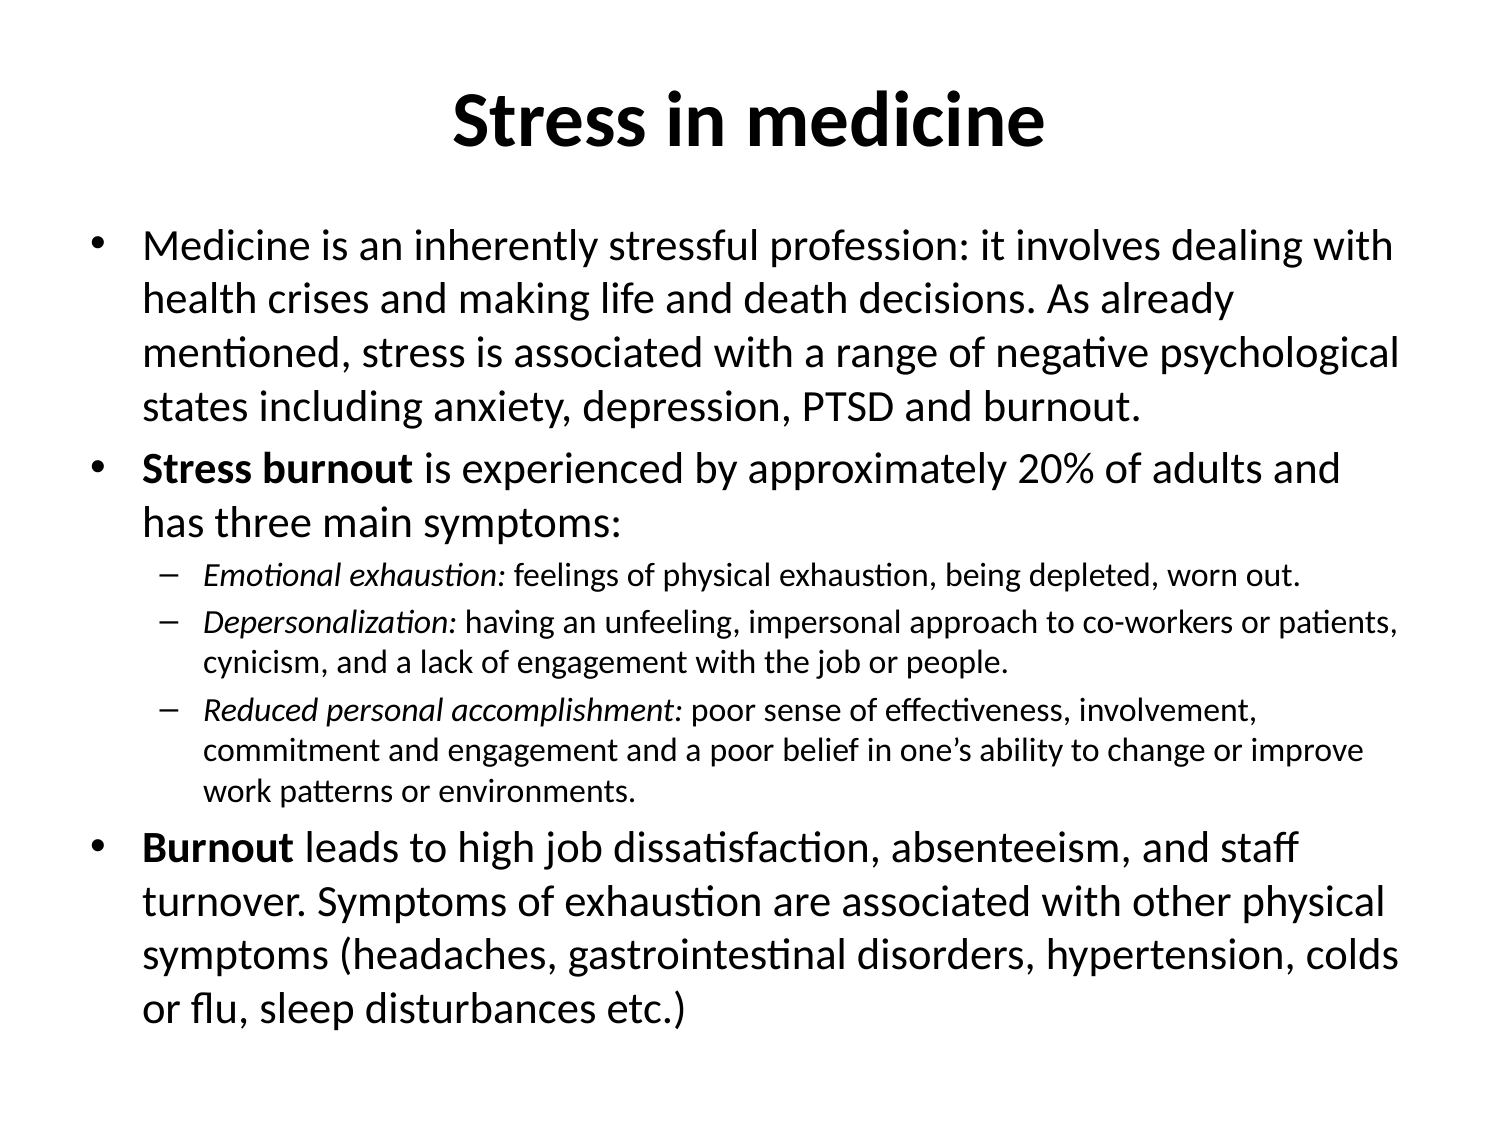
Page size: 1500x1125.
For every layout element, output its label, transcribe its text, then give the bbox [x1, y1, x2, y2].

list Medicine is an inherently stressful profession: it involves dealing with health crises and making life and death decisions. As already mentioned, stress is associated with a range of negative psychological states including anxiety, depression, PTSD and burnout. Stress burnout is experienced by approximately 20% of adults and has three main symptoms: Emotional exhaustion: feelings of physical exhaustion, being depleted, worn out. Depersonalization: having an unfeeling, impersonal approach to co-workers or patients, cynicism, and a lack of engagement with the job or people. Reduced personal accomplishment: poor sense of effectiveness, involvement, commitment and engagement and a poor belief in one’s ability to change or improve work patterns or environments. Burnout leads to high job dissatisfaction, absenteeism, and staff turnover. Symptoms of exhaustion are associated with other physical symptoms (headaches, gastrointestinal disorders, hypertension, colds or flu, sleep disturbances etc.) [75, 208, 1425, 1071]
title Stress in medicine [75, 45, 1425, 185]
